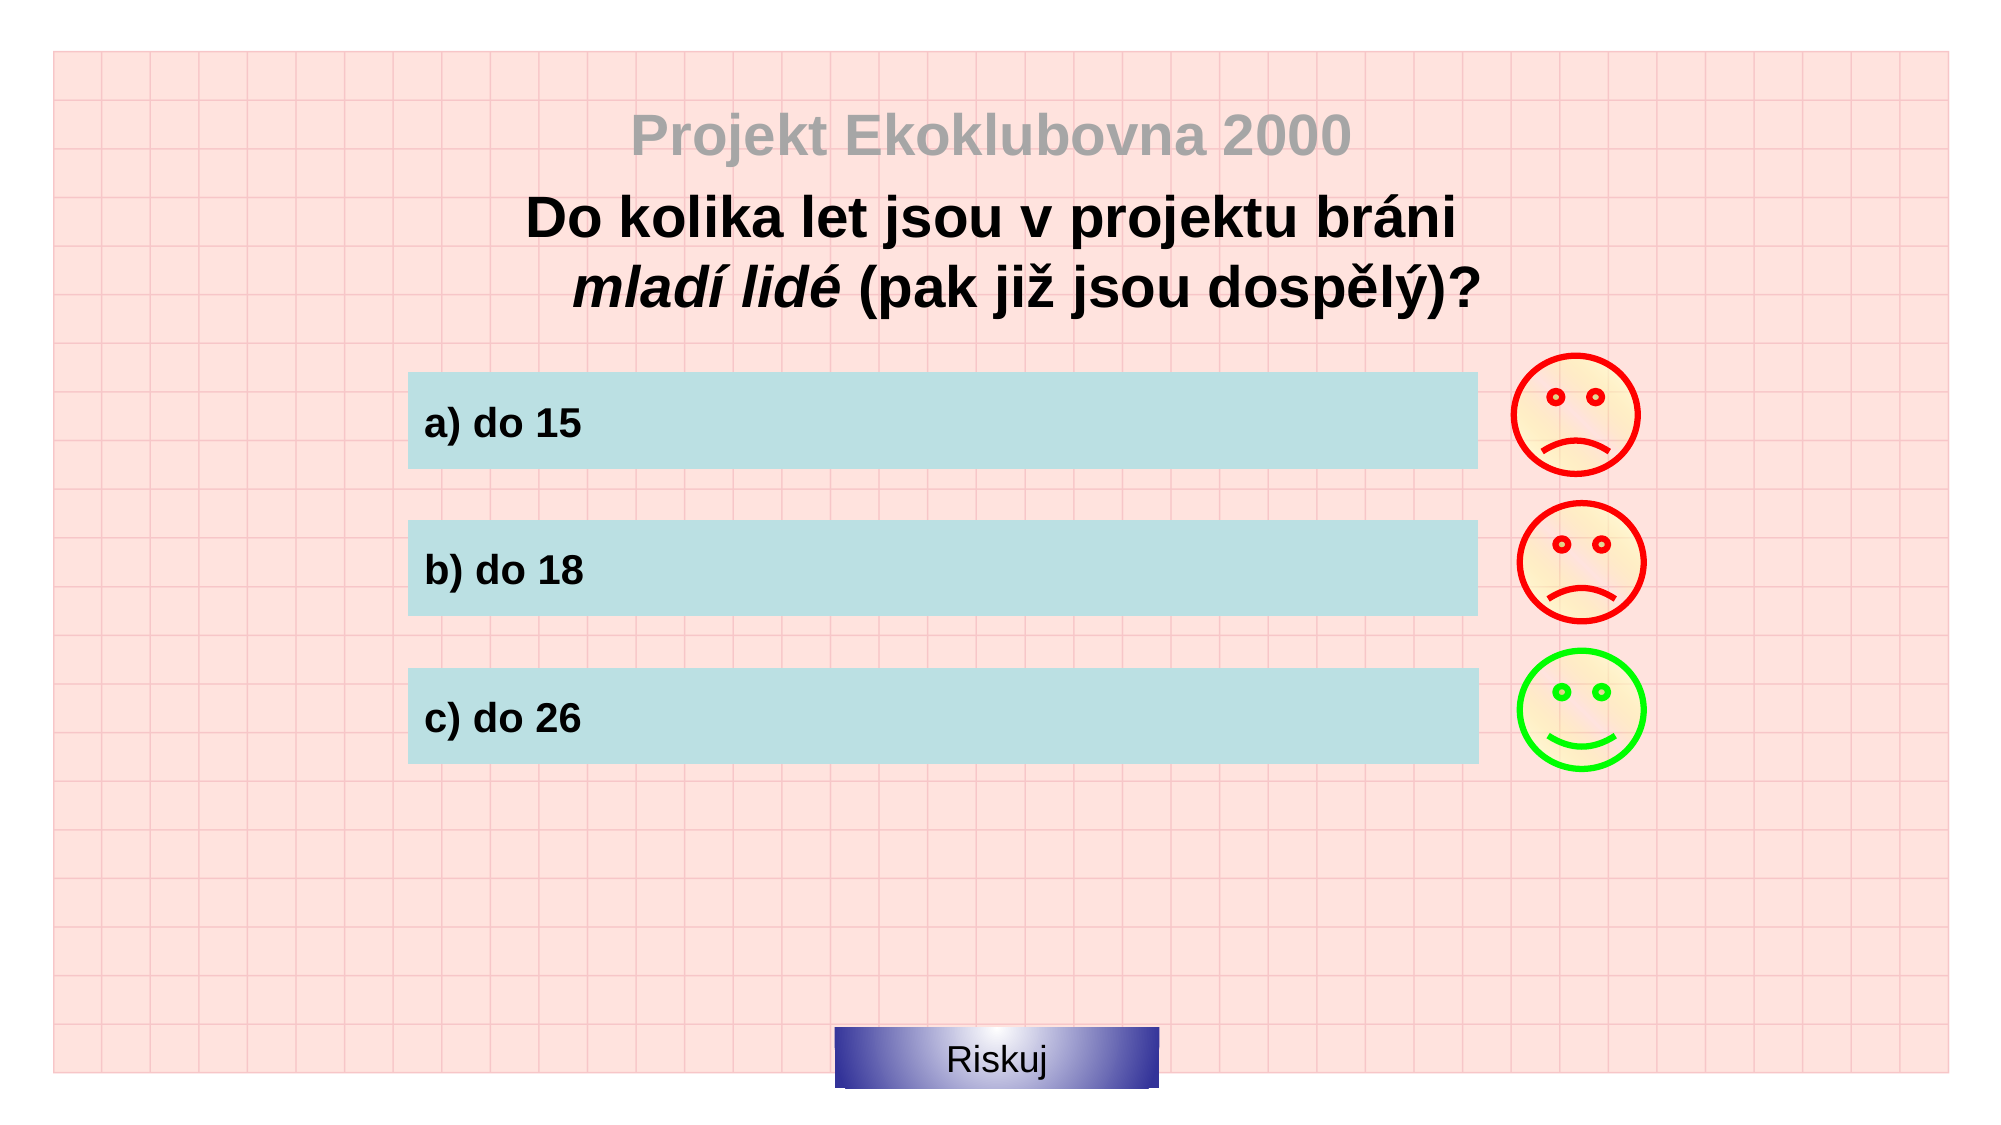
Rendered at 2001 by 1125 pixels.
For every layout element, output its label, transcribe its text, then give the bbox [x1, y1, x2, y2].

text_box [1519, 503, 1644, 622]
text_box c) do 26 [409, 668, 1479, 764]
text_box Riskuj [834, 1027, 1160, 1089]
text_box [1513, 355, 1638, 474]
text_box Projekt Ekoklubovna 2000 Do kolika let jsou v projektu bráni mladí lidé (pak již jsou dospělý)? [309, 90, 1691, 203]
text_box b) do 18 [409, 520, 1478, 616]
text_box [1519, 650, 1644, 769]
picture [0, 0, 2001, 1125]
text_box a) do 15 [409, 373, 1478, 468]
